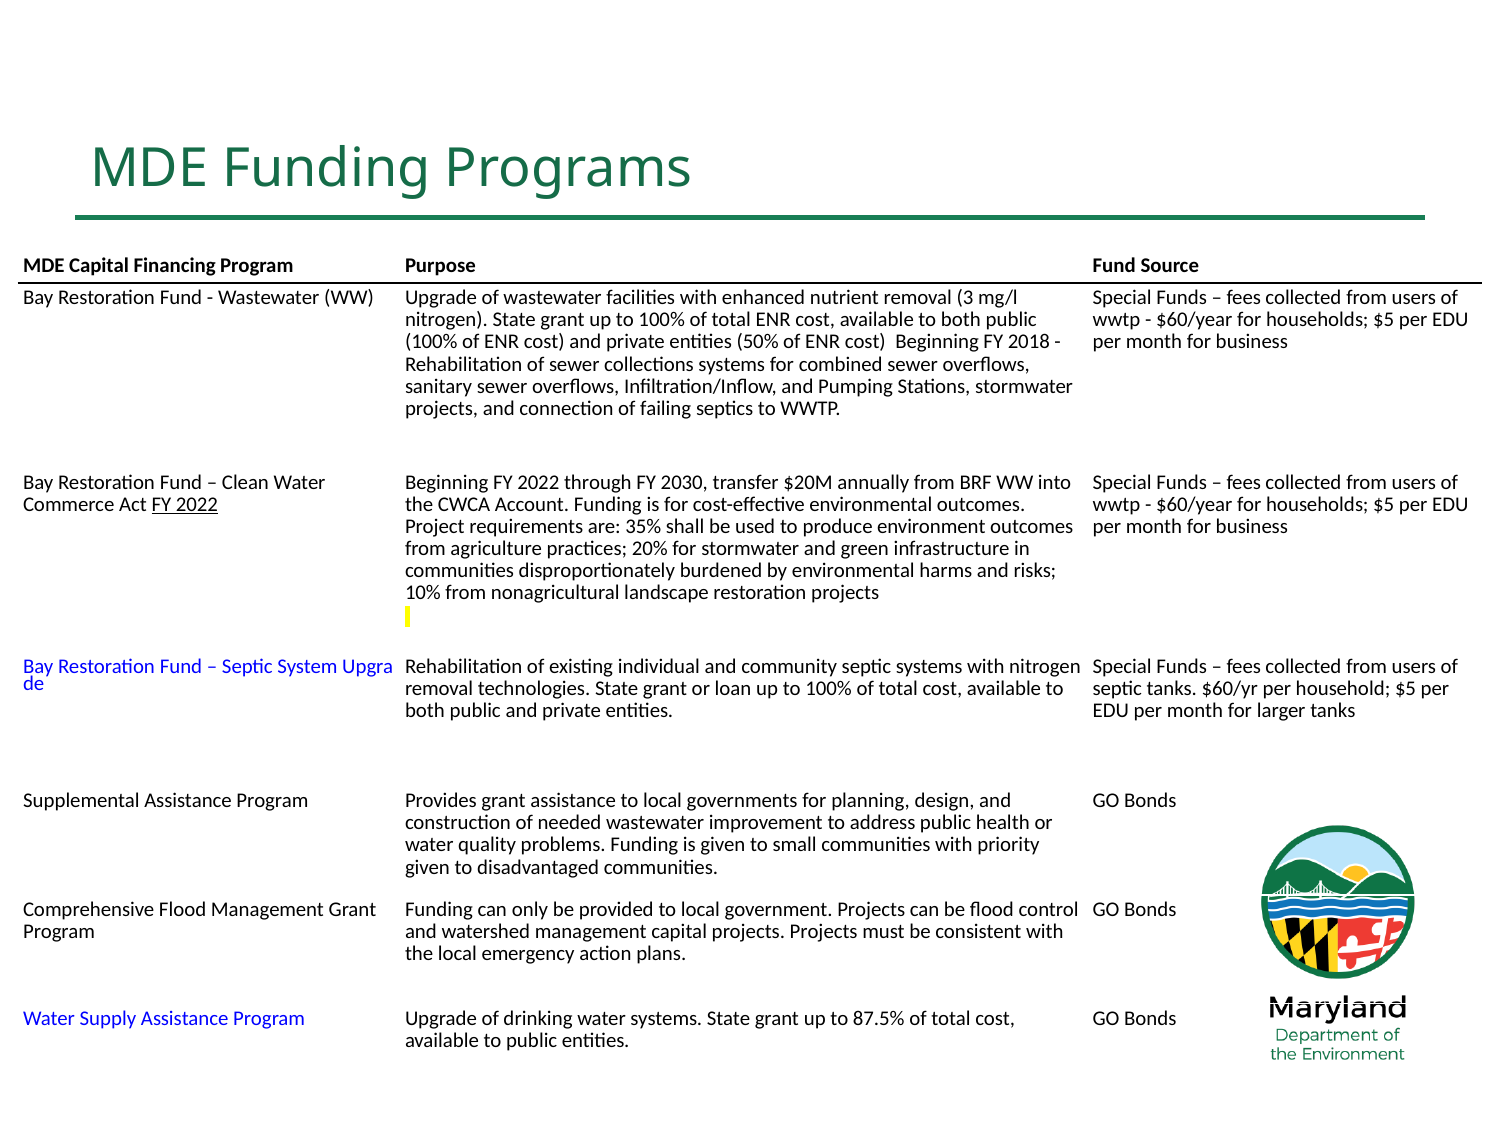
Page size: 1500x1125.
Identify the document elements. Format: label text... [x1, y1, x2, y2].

title MDE Funding Programs [75, 125, 1425, 205]
table_header MDE Capital Financing Program [19, 251, 399, 282]
table_cell GO Bonds [1089, 1004, 1481, 1111]
table_cell Comprehensive Flood Management Grant Program [19, 896, 399, 1003]
table_cell Bay Restoration Fund – Septic System Upgrade [19, 653, 399, 785]
table_cell Special Funds – fees collected from users of wwtp - $60/year for households; $5 per EDU per month for business [1089, 468, 1481, 651]
table_header Purpose [401, 251, 1087, 282]
table_cell Bay Restoration Fund – Clean Water Commerce Act FY 2022 [19, 468, 399, 651]
table_cell GO Bonds [1089, 896, 1481, 1003]
table_cell Funding can only be provided to local government. Projects can be flood control and watershed management capital projects. Projects must be consistent with the local emergency action plans. [401, 896, 1087, 1003]
table_cell Upgrade of wastewater facilities with enhanced nutrient removal (3 mg/l nitrogen). State grant up to 100% of total ENR cost, available to both public (100% of ENR cost) and private entities (50% of ENR cost) Beginning FY 2018 - Rehabilitation of sewer collections systems for combined sewer overflows, sanitary sewer overflows, Infiltration/Inflow, and Pumping Stations, stormwater projects, and connection of failing septics to WWTP. [401, 284, 1087, 467]
table_cell Special Funds – fees collected from users of septic tanks. $60/yr per household; $5 per EDU per month for larger tanks [1089, 653, 1481, 785]
table_cell Provides grant assistance to local governments for planning, design, and construction of needed wastewater improvement to address public health or water quality problems. Funding is given to small communities with priority given to disadvantaged communities. [401, 787, 1087, 894]
table_cell GO Bonds [1089, 787, 1481, 894]
table_cell Supplemental Assistance Program [19, 787, 399, 894]
table_header Fund Source [1089, 251, 1481, 282]
table_cell Special Funds – fees collected from users of wwtp - $60/year for households; $5 per EDU per month for business [1089, 284, 1481, 467]
table_cell Water Supply Assistance Program [19, 1004, 399, 1111]
table_cell Bay Restoration Fund - Wastewater (WW) [19, 284, 399, 467]
table_cell Rehabilitation of existing individual and community septic systems with nitrogen removal technologies. State grant or loan up to 100% of total cost, available to both public and private entities. [401, 653, 1087, 785]
table_cell Beginning FY 2022 through FY 2030, transfer $20M annually from BRF WW into the CWCA Account. Funding is for cost-effective environmental outcomes. Project requirements are: 35% shall be used to produce environment outcomes from agriculture practices; 20% for stormwater and green infrastructure in communities disproportionately burdened by environmental harms and risks; 10% from nonagricultural landscape restoration projects [401, 468, 1087, 651]
table_cell Upgrade of drinking water systems. State grant up to 87.5% of total cost, available to public entities. [401, 1004, 1087, 1111]
